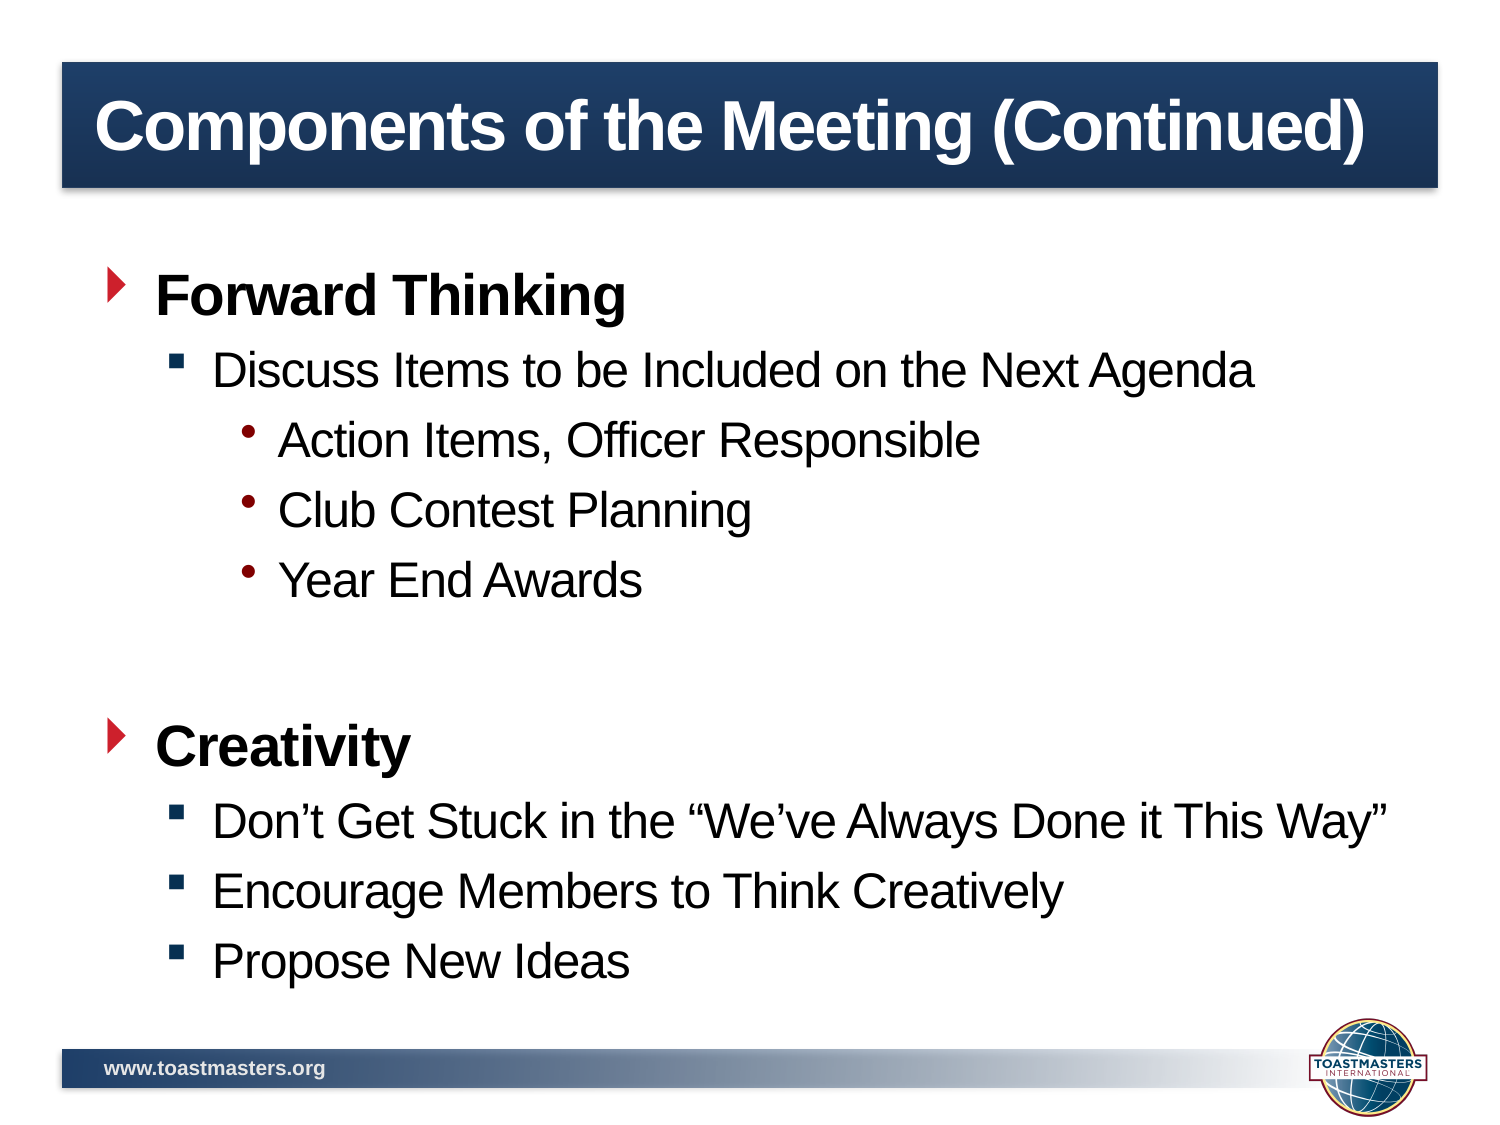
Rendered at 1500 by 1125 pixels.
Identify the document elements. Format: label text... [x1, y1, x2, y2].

list Forward Thinking Discuss Items to be Included on the Next Agenda Action Items, Officer Responsible Club Contest Planning Year End Awards Creativity Don’t Get Stuck in the “We’ve Always Done it This Way” Encourage Members to Think Creatively Propose New Ideas [75, 249, 1413, 1000]
title Components of the Meeting (Continued) [79, 72, 1425, 173]
